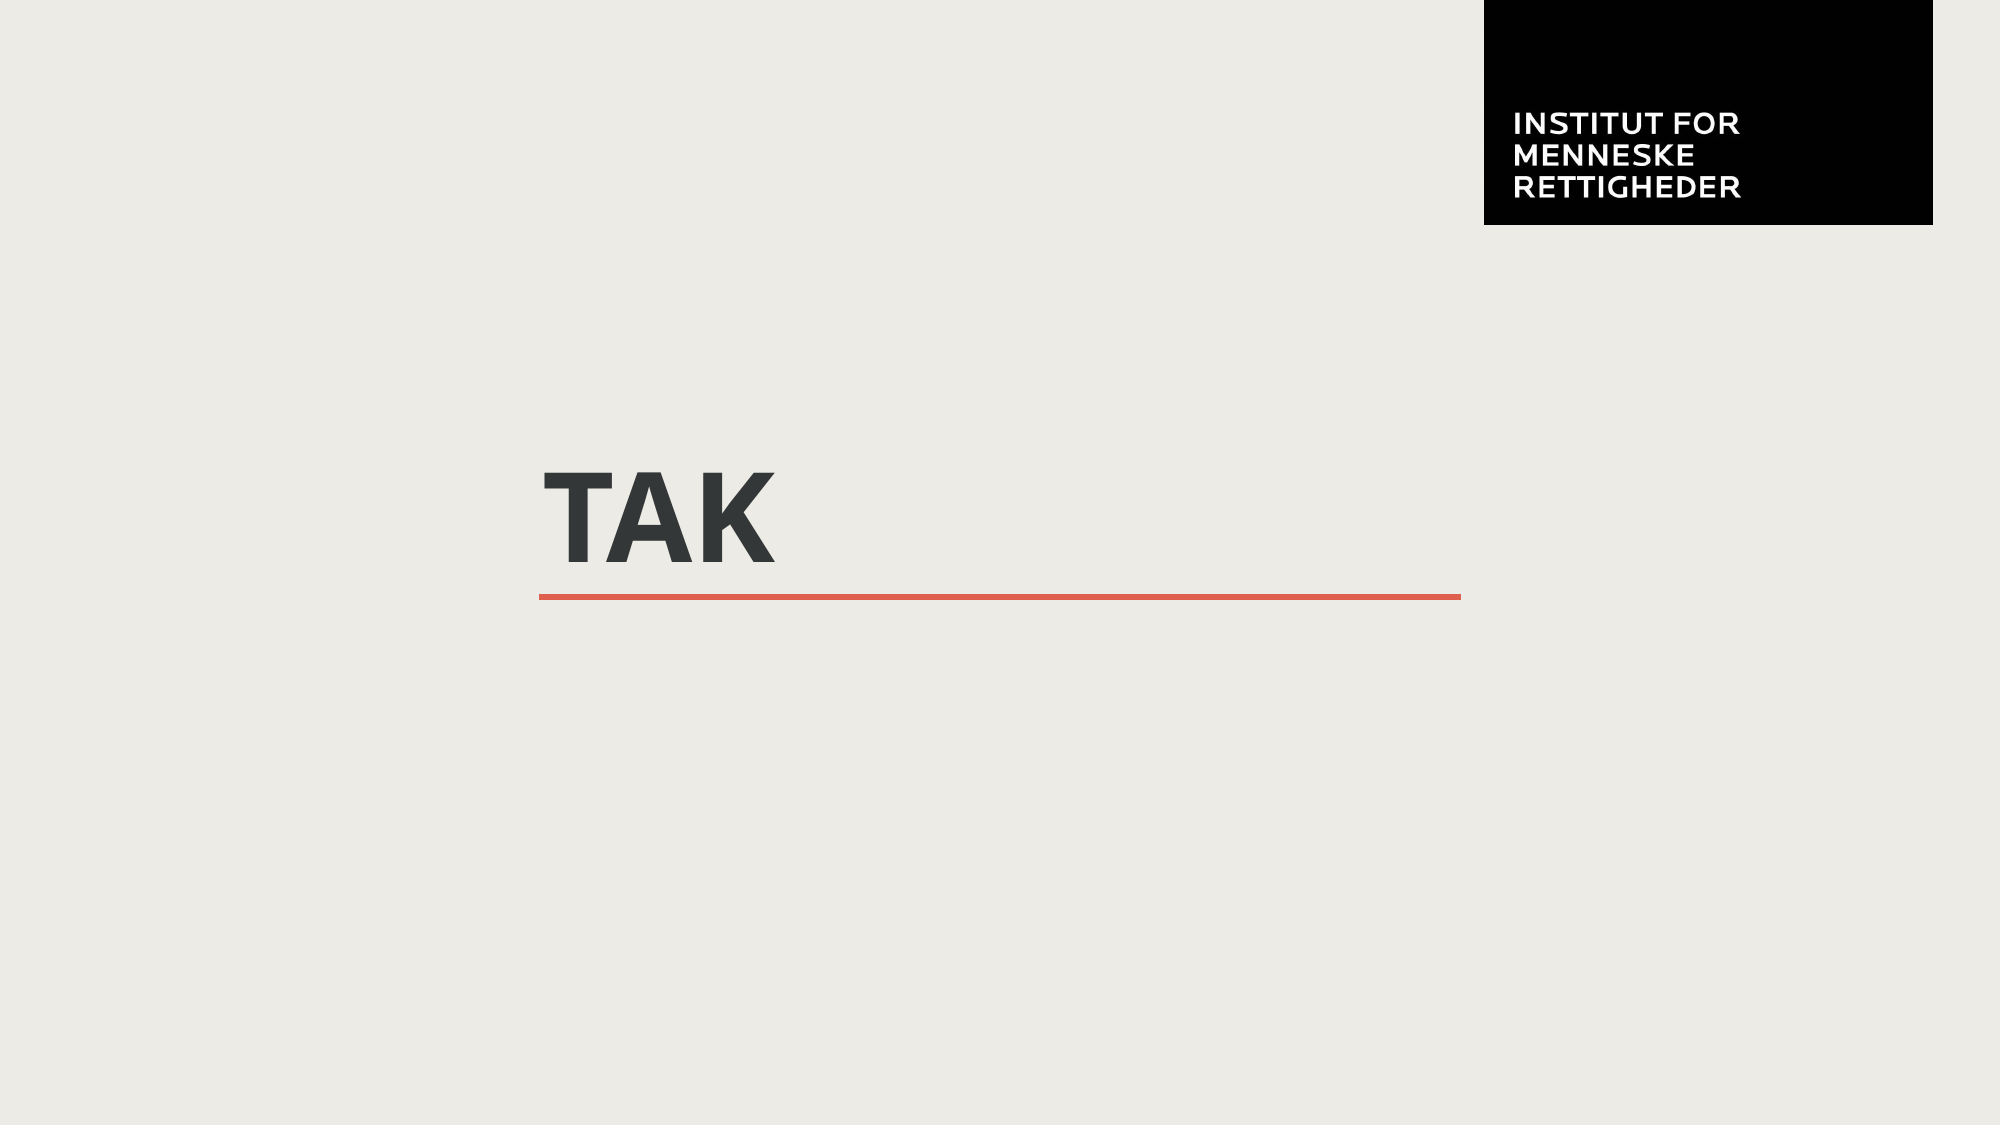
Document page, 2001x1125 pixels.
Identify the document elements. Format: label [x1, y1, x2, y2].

picture [1484, 0, 1933, 225]
